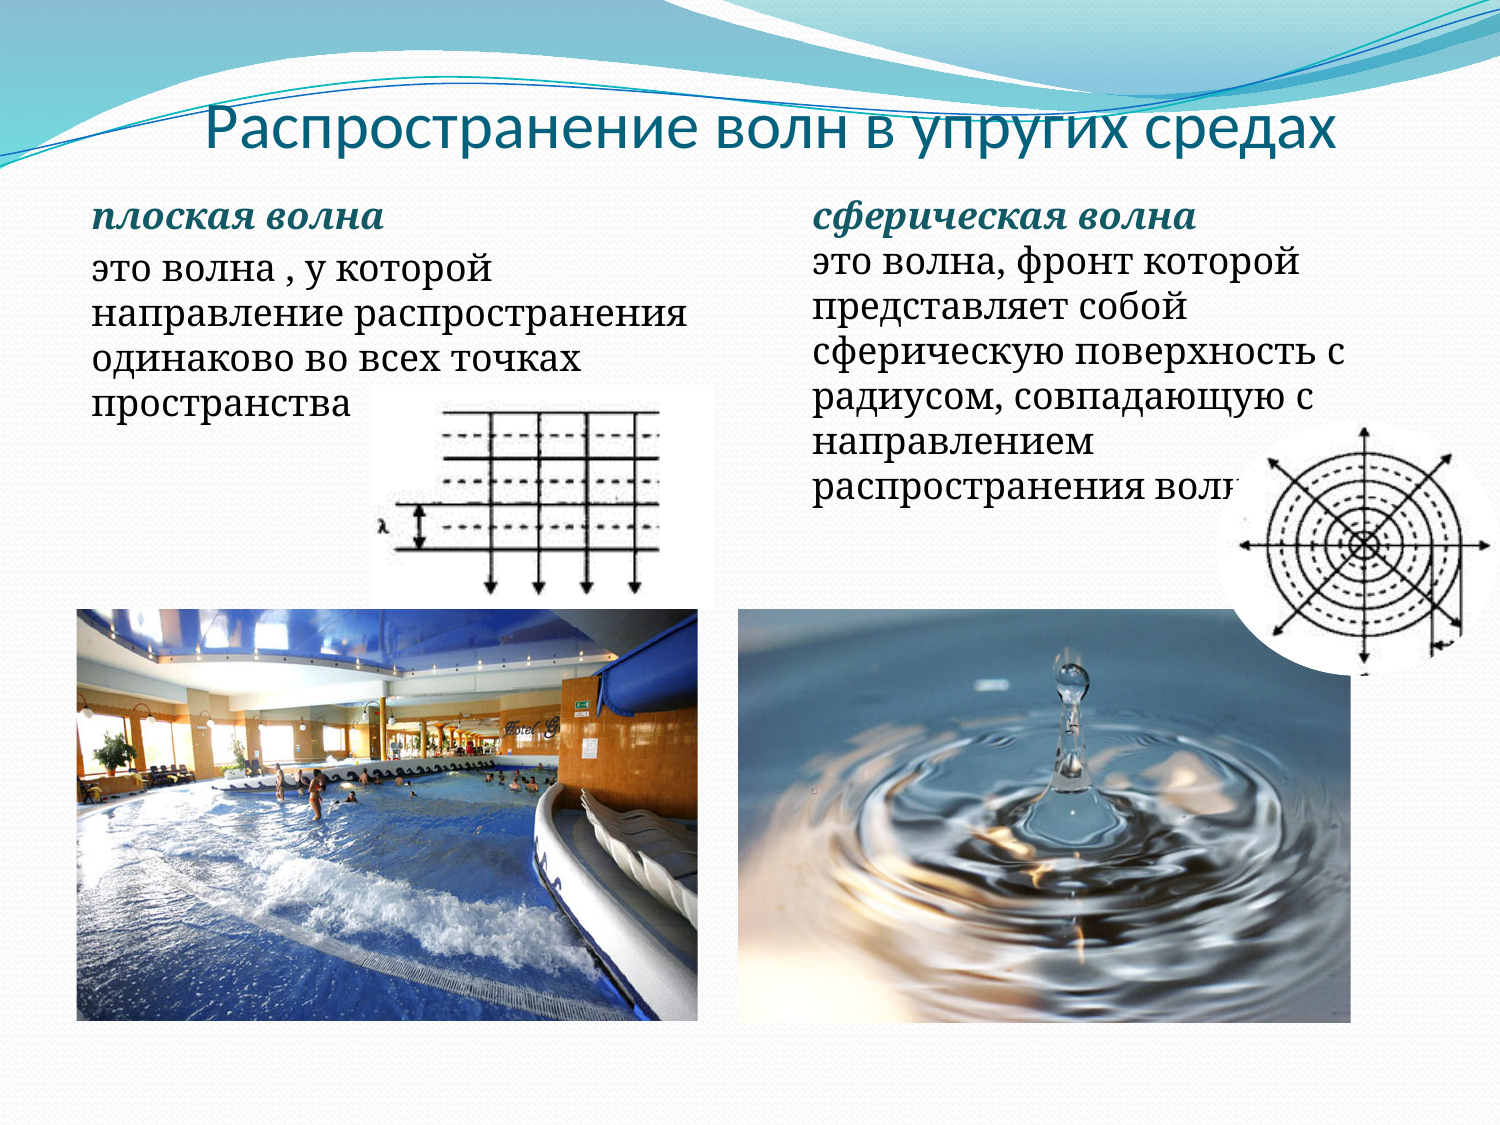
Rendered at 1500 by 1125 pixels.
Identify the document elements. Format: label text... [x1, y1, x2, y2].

picture [76, 385, 715, 1021]
picture [737, 609, 1351, 1023]
list плоская волна это волна , у которой направление распространения одинаково во всех точках пространства [88, 184, 739, 445]
picture [1216, 420, 1500, 677]
title Распространение волн в упругих средах [100, 42, 1444, 162]
text_box сферическая волна это волна, фронт которой представляет собой сферическую поверхность с радиусом, совпадающую с направлением распространения волны. [797, 184, 1436, 515]
